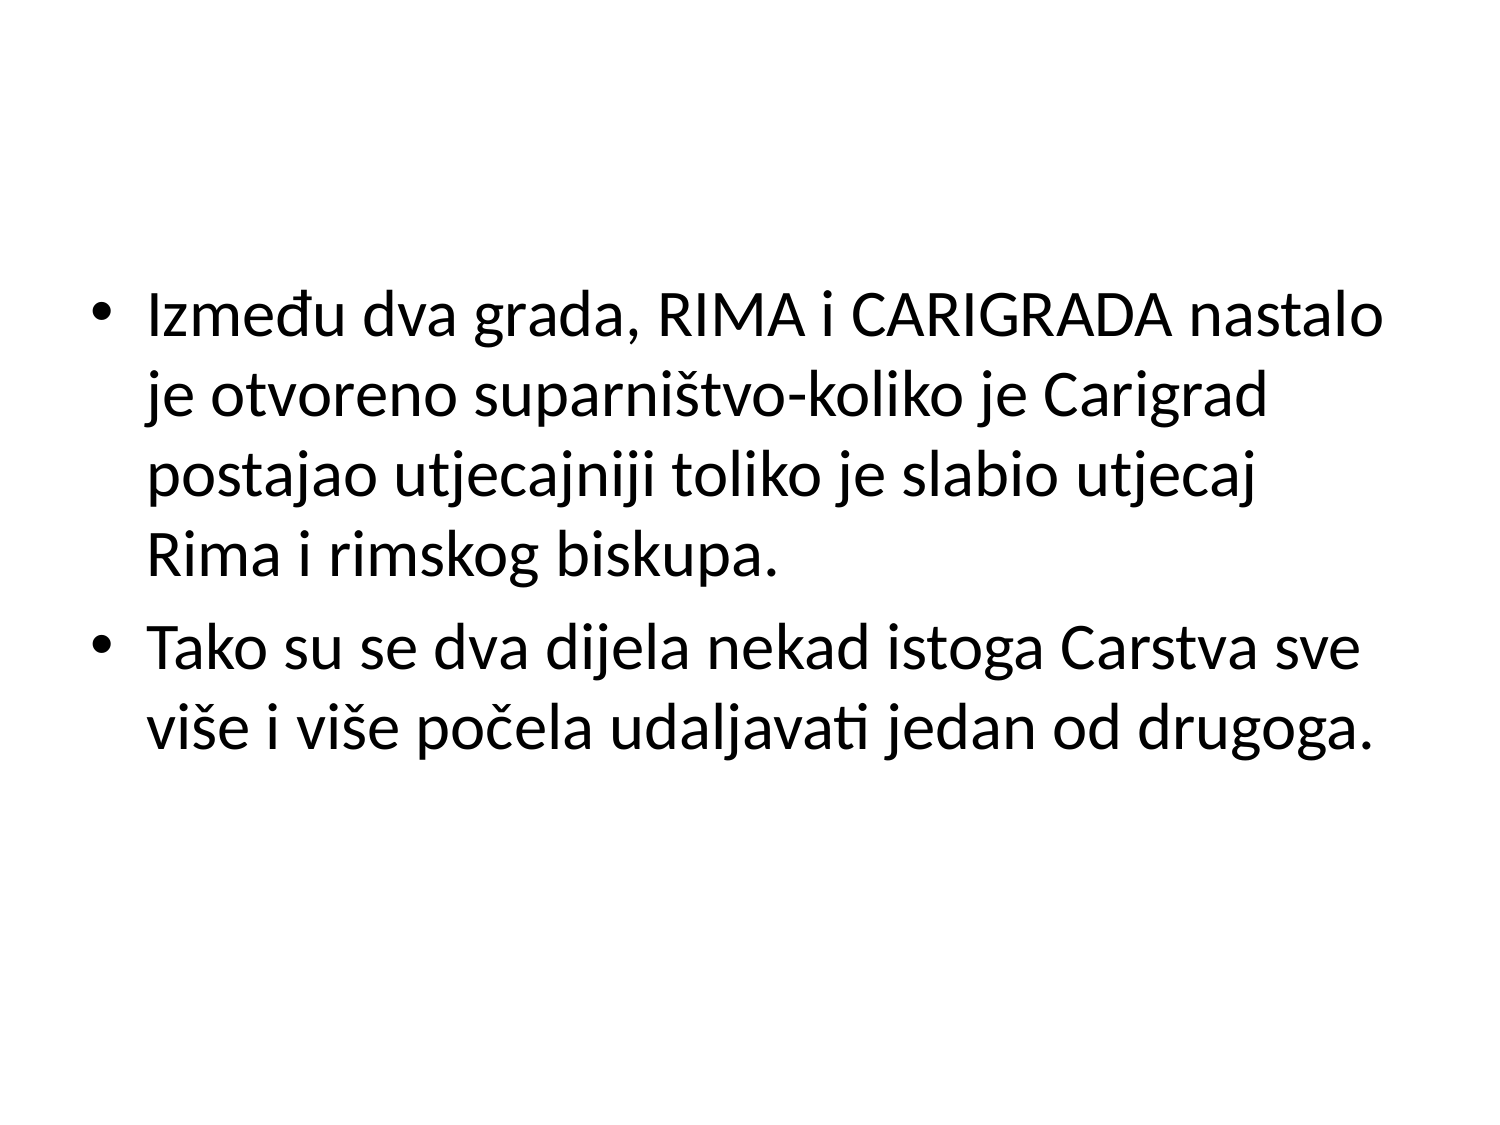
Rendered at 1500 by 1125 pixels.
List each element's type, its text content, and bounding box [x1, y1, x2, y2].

list Između dva grada, RIMA i CARIGRADA nastalo je otvoreno suparništvo-koliko je Carigrad postajao utjecajniji toliko je slabio utjecaj Rima i rimskog biskupa. Tako su se dva dijela nekad istoga Carstva sve više i više počela udaljavati jedan od drugoga. [75, 262, 1425, 1005]
